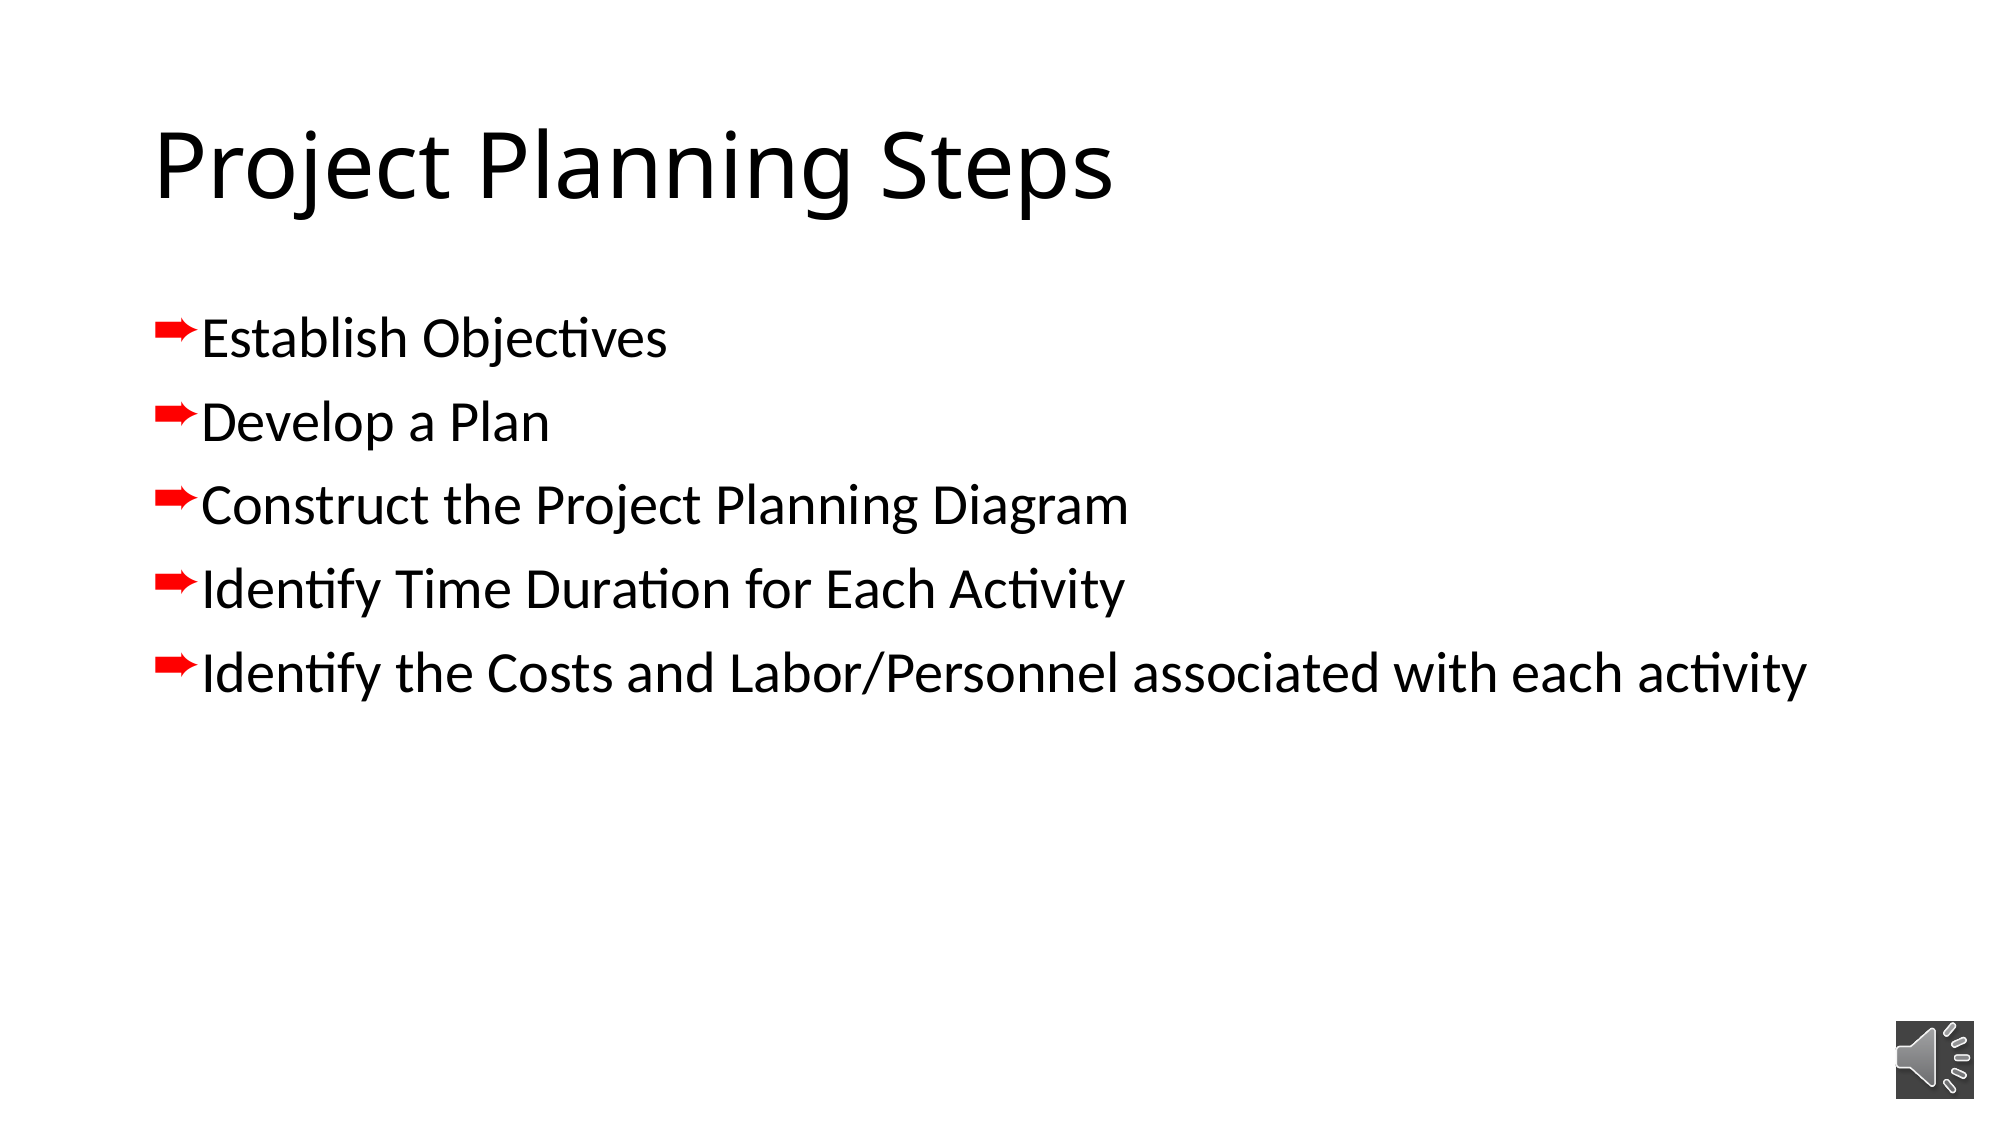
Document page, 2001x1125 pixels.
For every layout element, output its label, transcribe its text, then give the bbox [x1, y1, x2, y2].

title Project Planning Steps [137, 59, 1863, 278]
picture [1894, 1019, 1975, 1100]
list Establish Objectives Develop a Plan Construct the Project Planning Diagram Identify Time Duration for Each Activity Identify the Costs and Labor/Personnel associated with each activity [137, 299, 1863, 1014]
